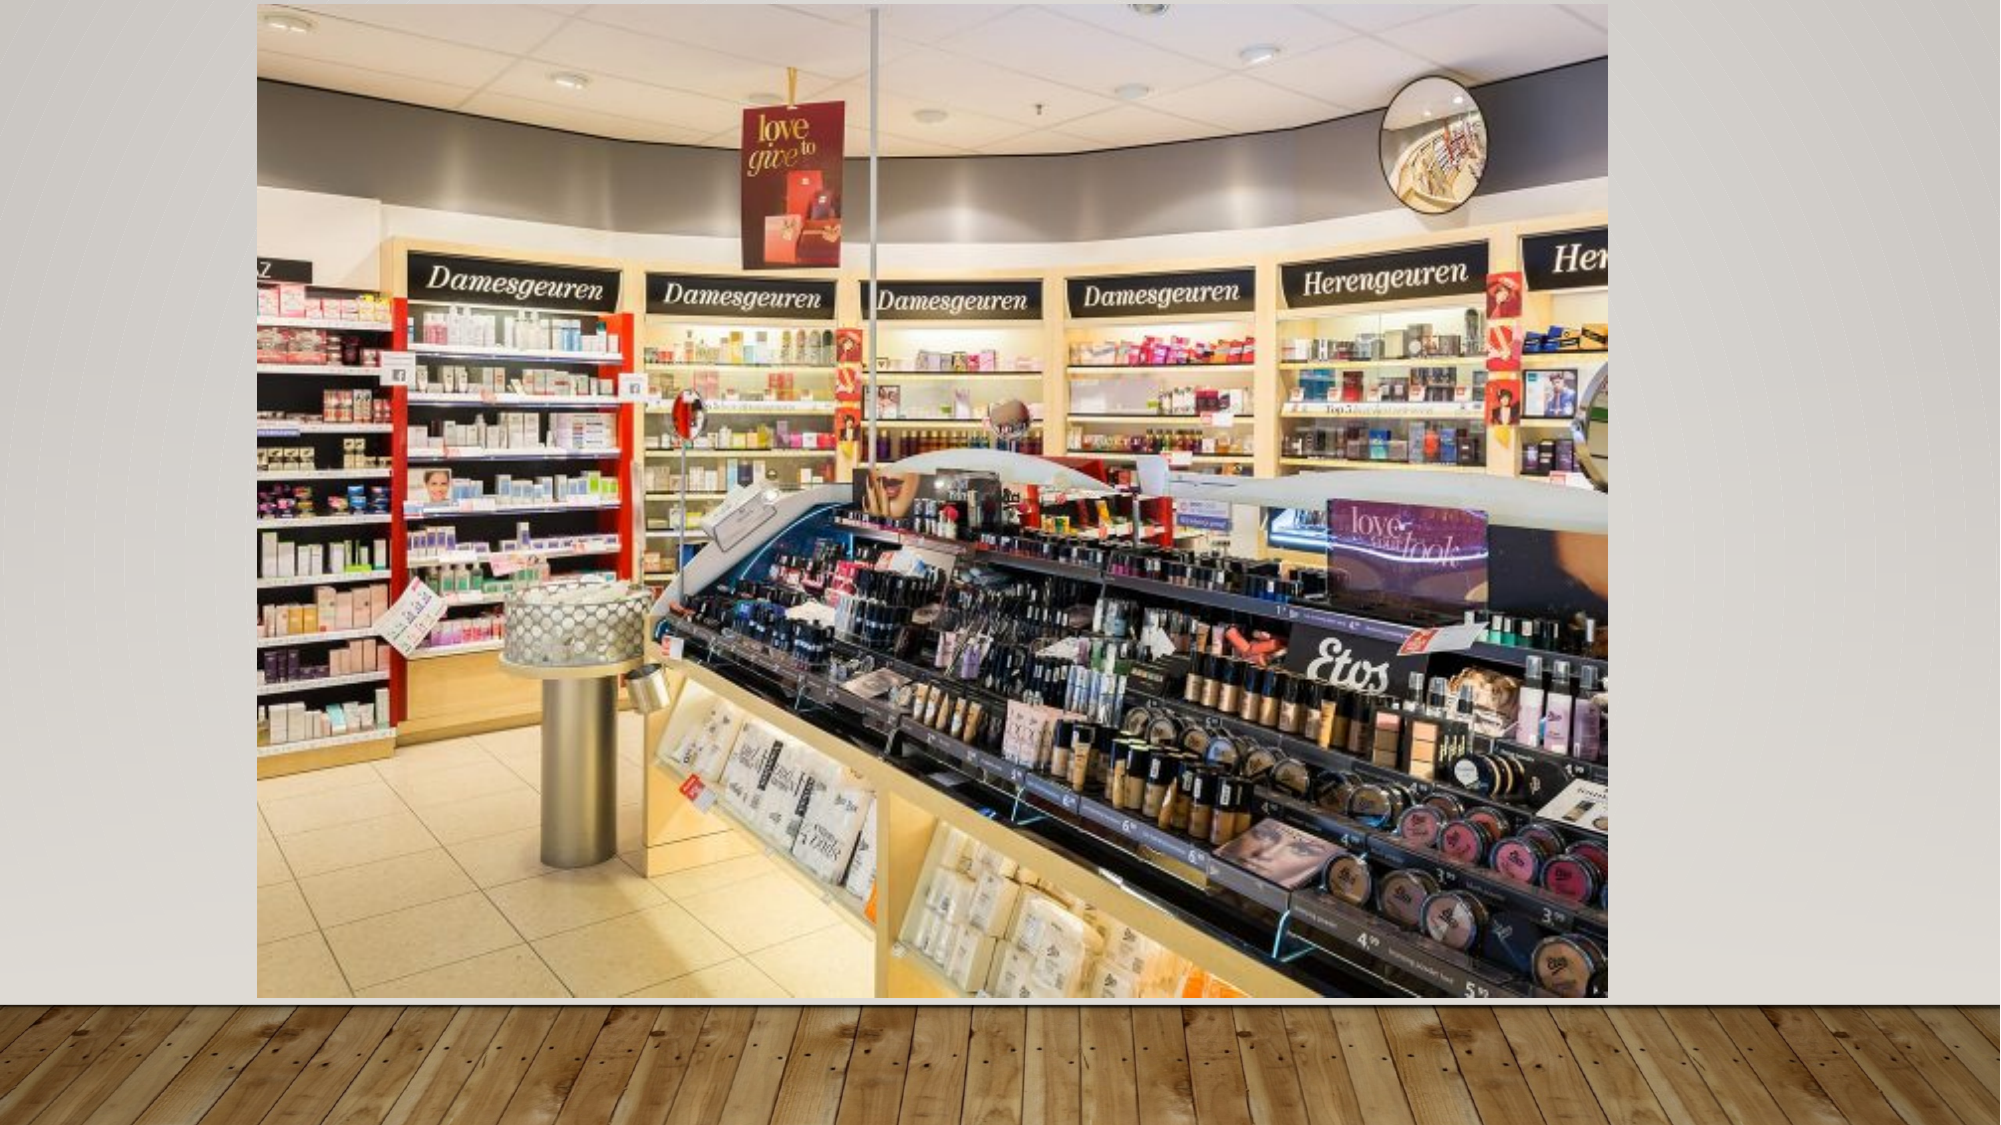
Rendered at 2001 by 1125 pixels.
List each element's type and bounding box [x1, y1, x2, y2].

picture [257, 4, 1608, 998]
picture [0, 1005, 2000, 1125]
